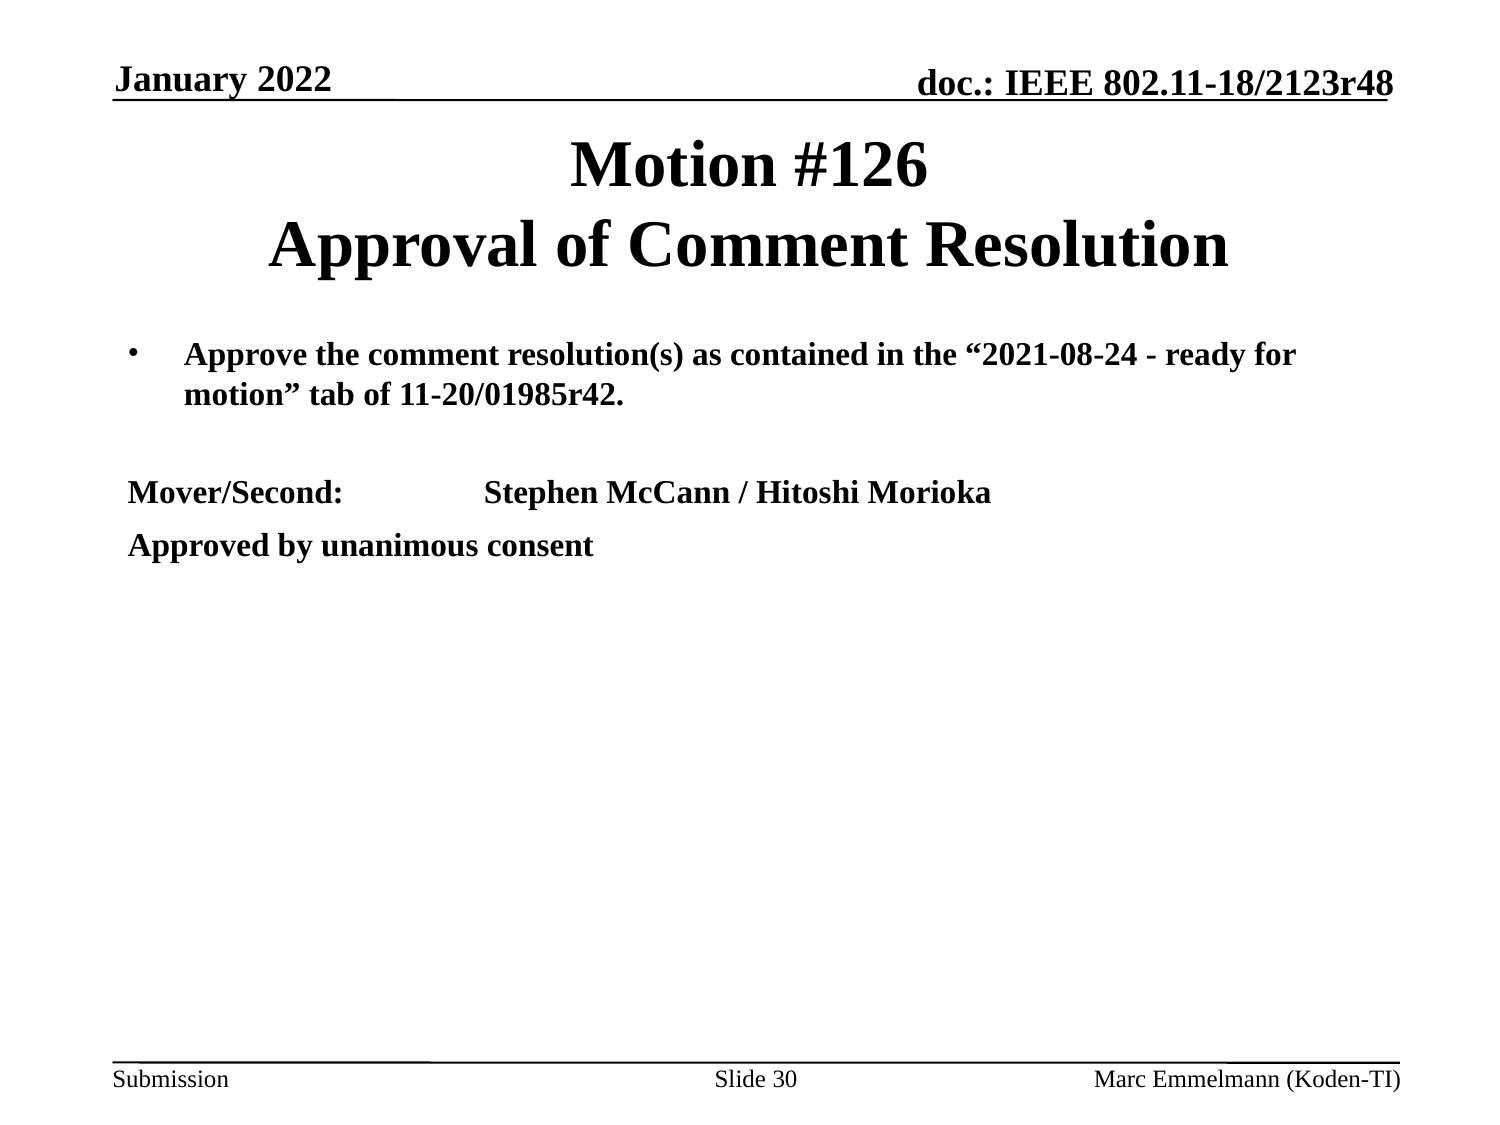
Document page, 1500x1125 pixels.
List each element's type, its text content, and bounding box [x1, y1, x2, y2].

footer Marc Emmelmann (Koden-TI) [878, 1061, 1402, 1093]
list Approve the comment resolution(s) as contained in the “2021-08-24 - ready for motion” tab of 11-20/01985r42. Mover/Second: Stephen McCann / Hitoshi Morioka Approved by unanimous consent [112, 324, 1388, 1000]
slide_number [114, 54, 423, 100]
slide_number Slide 30 [712, 1061, 800, 1123]
title Motion #126 Approval of Comment Resolution [112, 112, 1388, 288]
